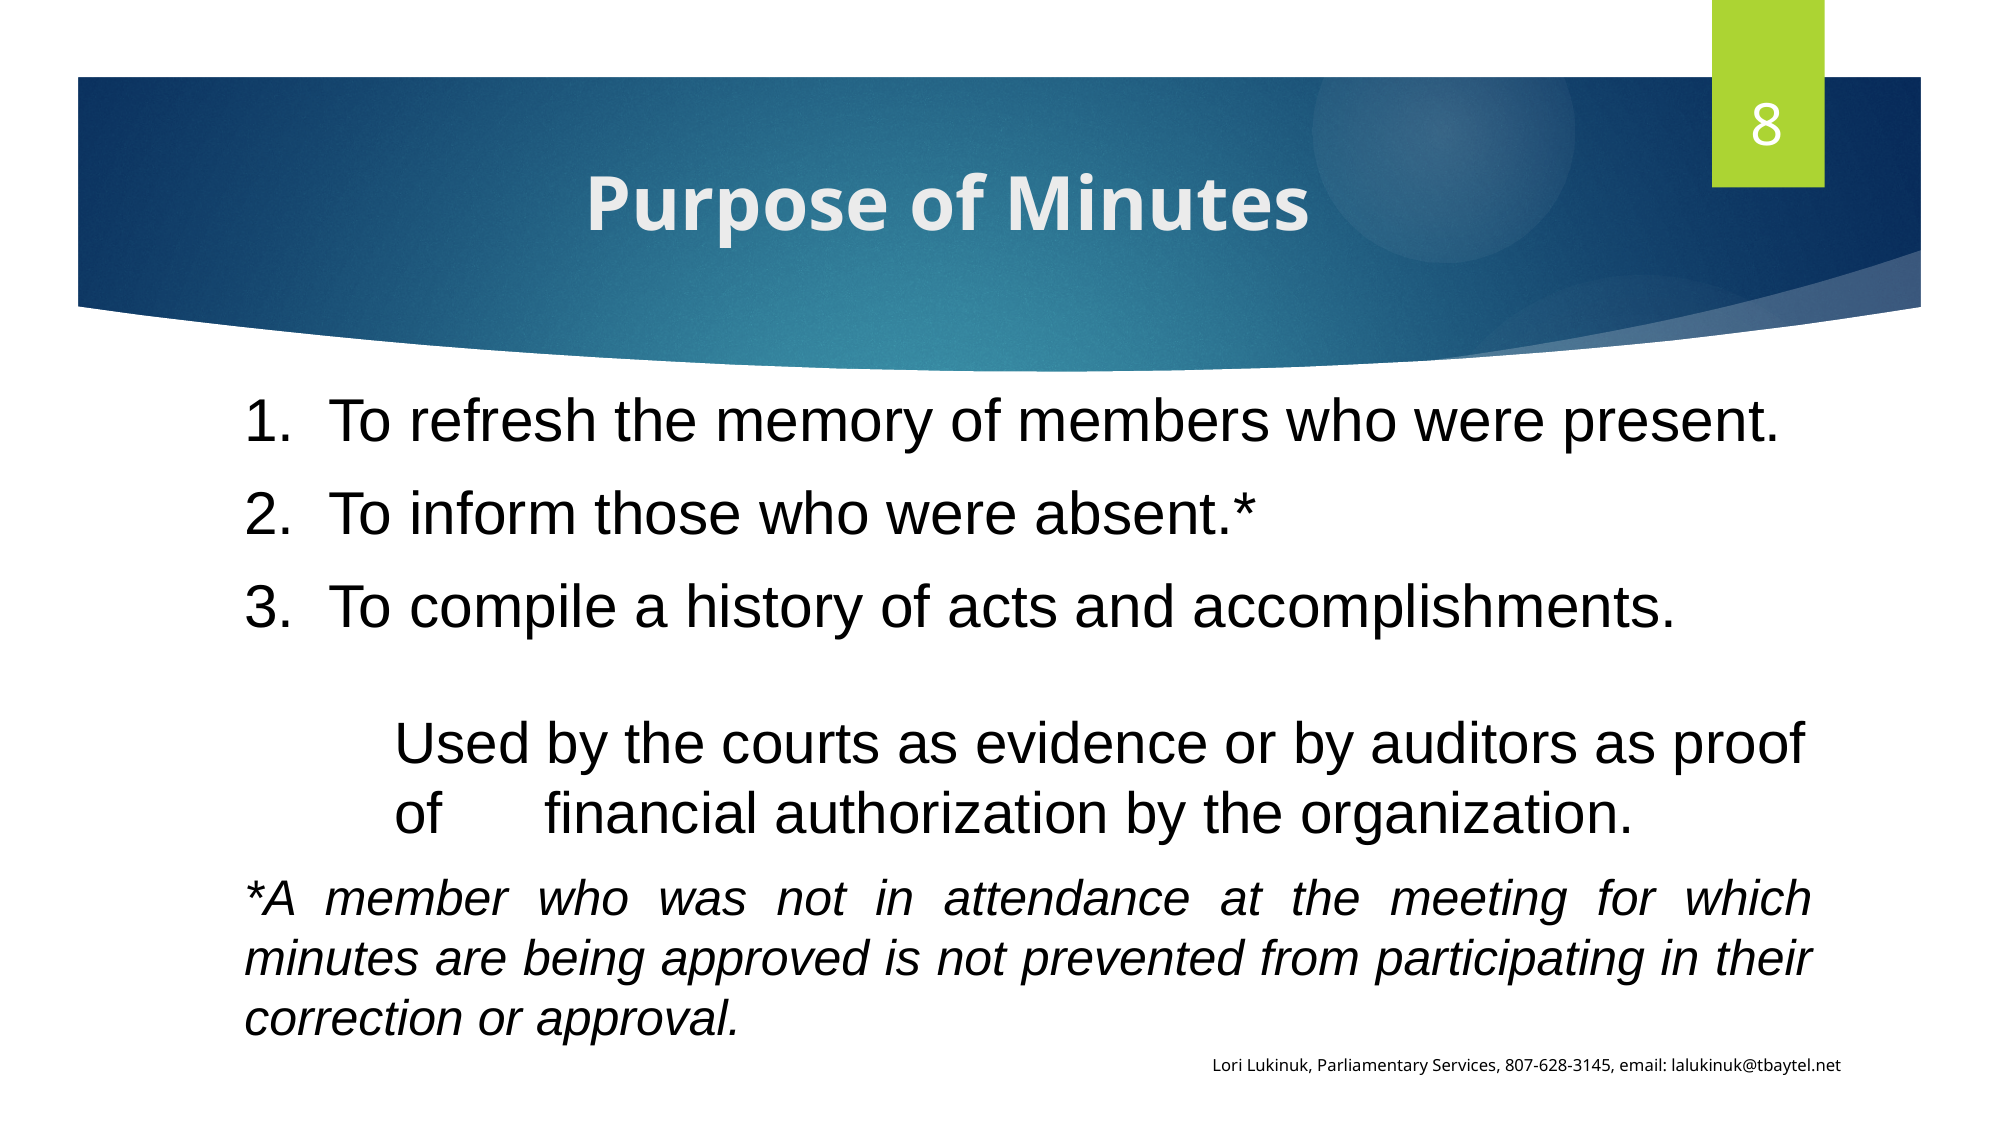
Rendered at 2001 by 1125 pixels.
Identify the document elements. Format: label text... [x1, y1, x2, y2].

slide_number 8 [1698, 48, 1836, 175]
text_box Lori Lukinuk, Parliamentary Services, 807-628-3145, email: lalukinuk@tbaytel.net [1197, 1047, 1871, 1083]
text_box To refresh the memory of members who were present. To inform those who were absent.* To compile a history of acts and accomplishments. Used by the courts as evidence or by auditors as proof of financial authorization by the organization. [229, 373, 1829, 858]
title Purpose of Minutes [229, 168, 1667, 293]
list *A member who was not in attendance at the meeting for which minutes are being approved is not prevented from participating in their correction or approval. [229, 858, 1829, 1063]
